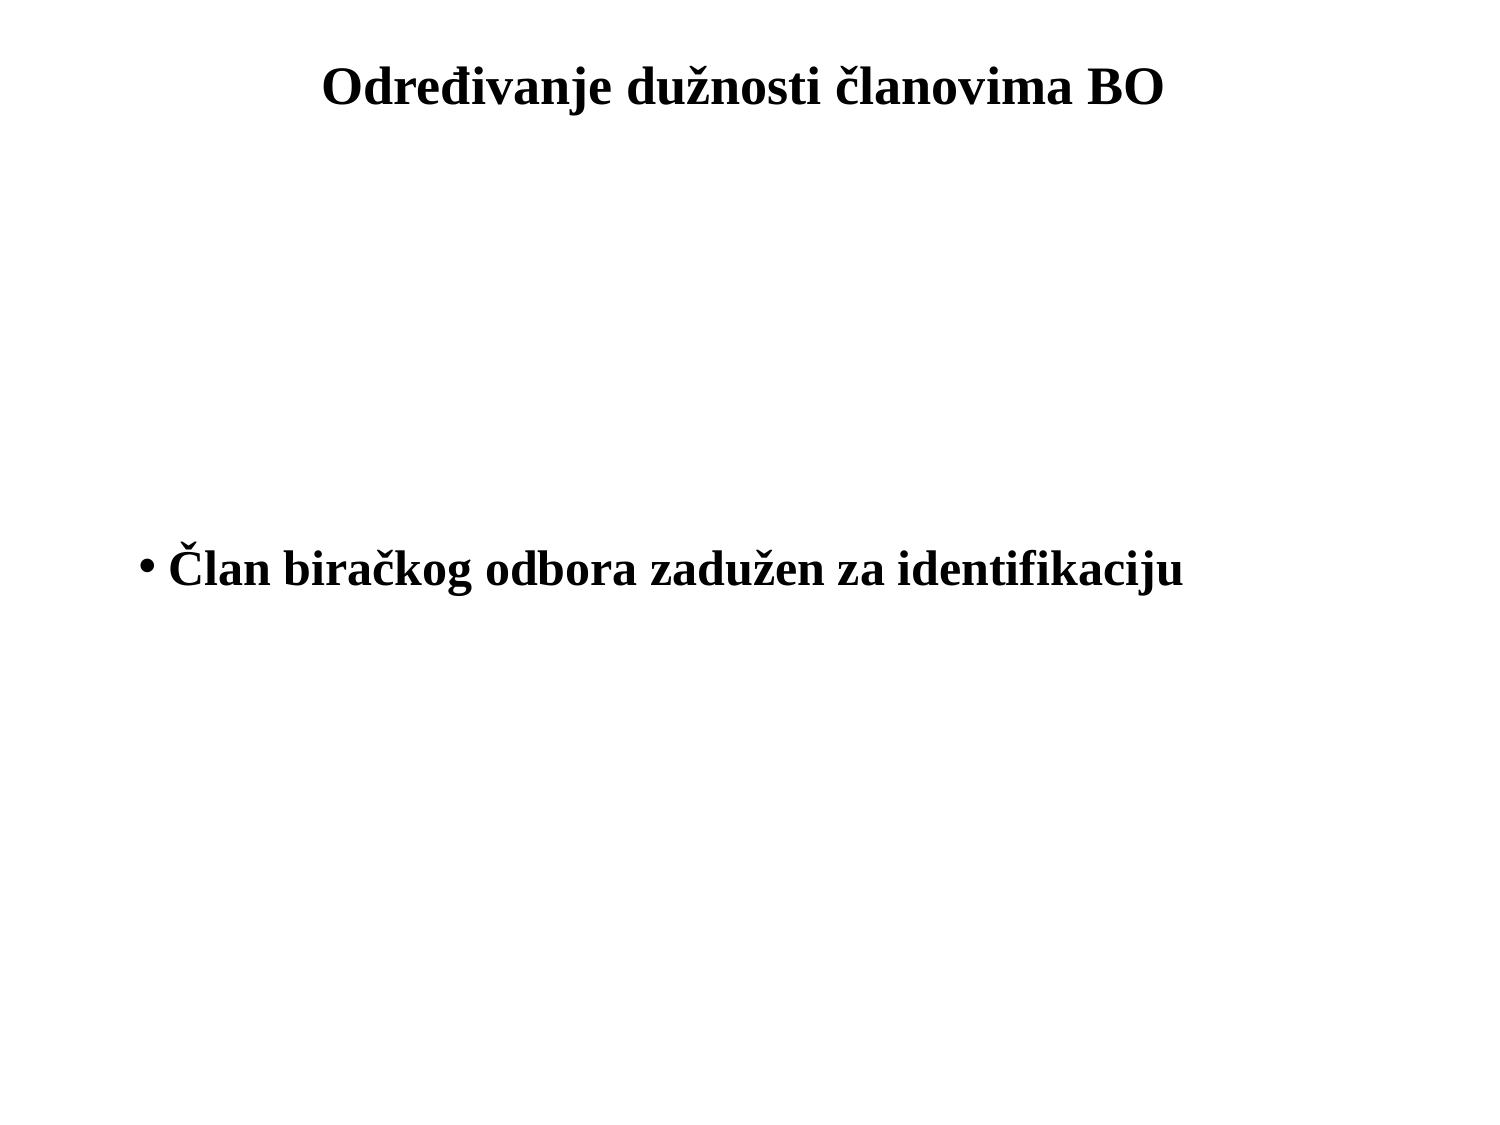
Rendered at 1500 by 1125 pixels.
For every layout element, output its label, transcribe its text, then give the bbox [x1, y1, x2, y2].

text_box Određivanje dužnosti članovima BO [76, 42, 1412, 123]
text_box Član biračkog odbora zadužen za identifikaciju [123, 467, 1365, 843]
